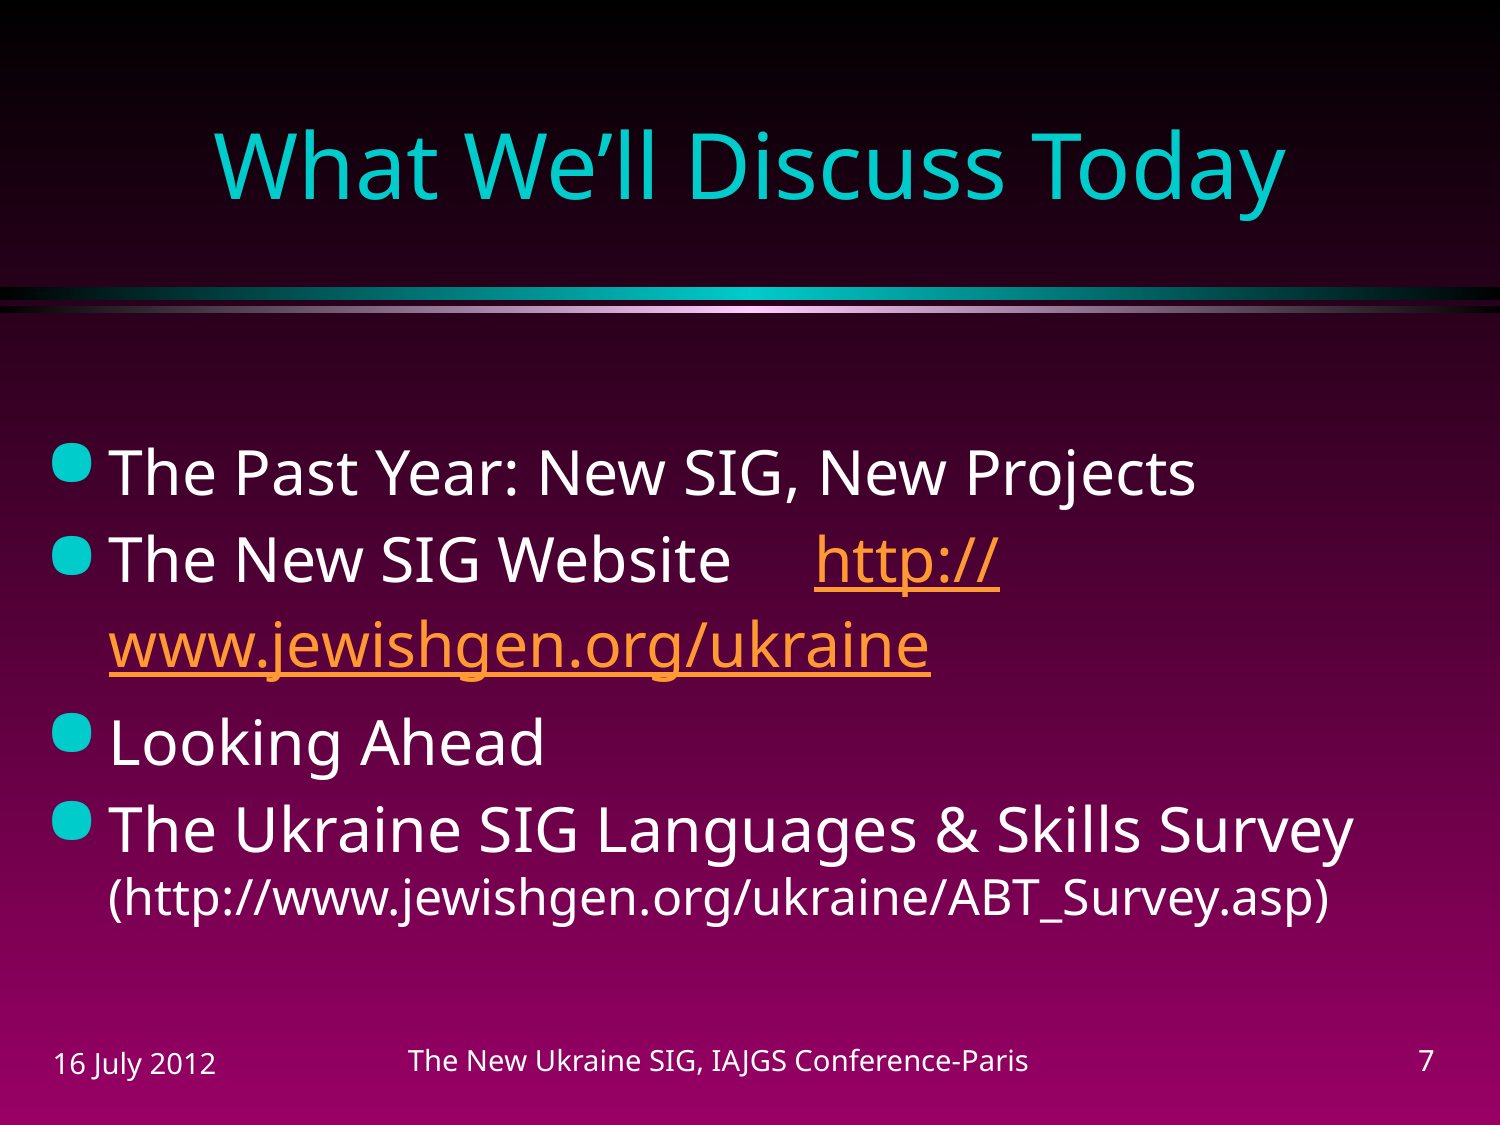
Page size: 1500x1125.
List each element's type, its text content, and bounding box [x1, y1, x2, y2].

slide_number 7 [1149, 1025, 1450, 1100]
title What We’ll Discuss Today [75, 75, 1425, 225]
footer The New Ukraine SIG, IAJGS Conference-Paris [324, 1025, 1113, 1100]
list The Past Year: New SIG, New Projects The New SIG Website http://www.jewishgen.org/ukraine Looking Ahead The Ukraine SIG Languages & Skills Survey (http://www.jewishgen.org/ukraine/ABT_Survey.asp) [37, 425, 1425, 925]
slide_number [37, 1025, 300, 1100]
